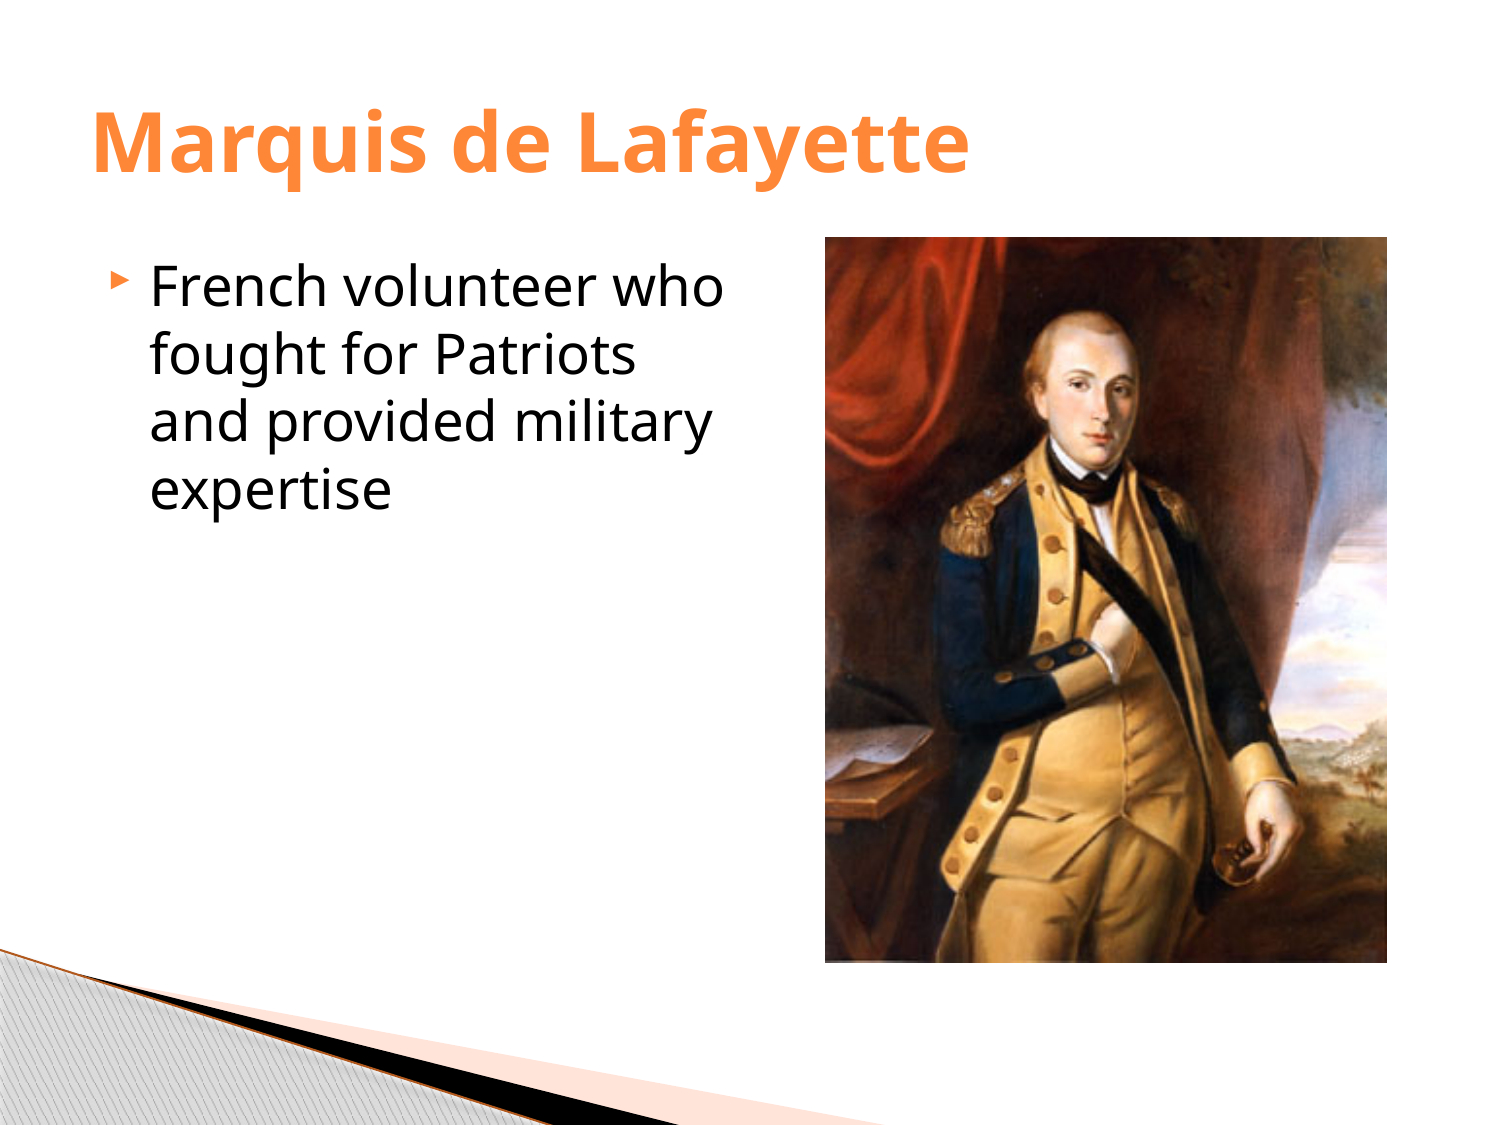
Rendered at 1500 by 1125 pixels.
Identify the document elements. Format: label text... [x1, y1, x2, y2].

list French volunteer who fought for Patriots and provided military expertise [75, 243, 763, 986]
title Marquis de Lafayette [75, 45, 1425, 233]
picture [824, 237, 1387, 963]
